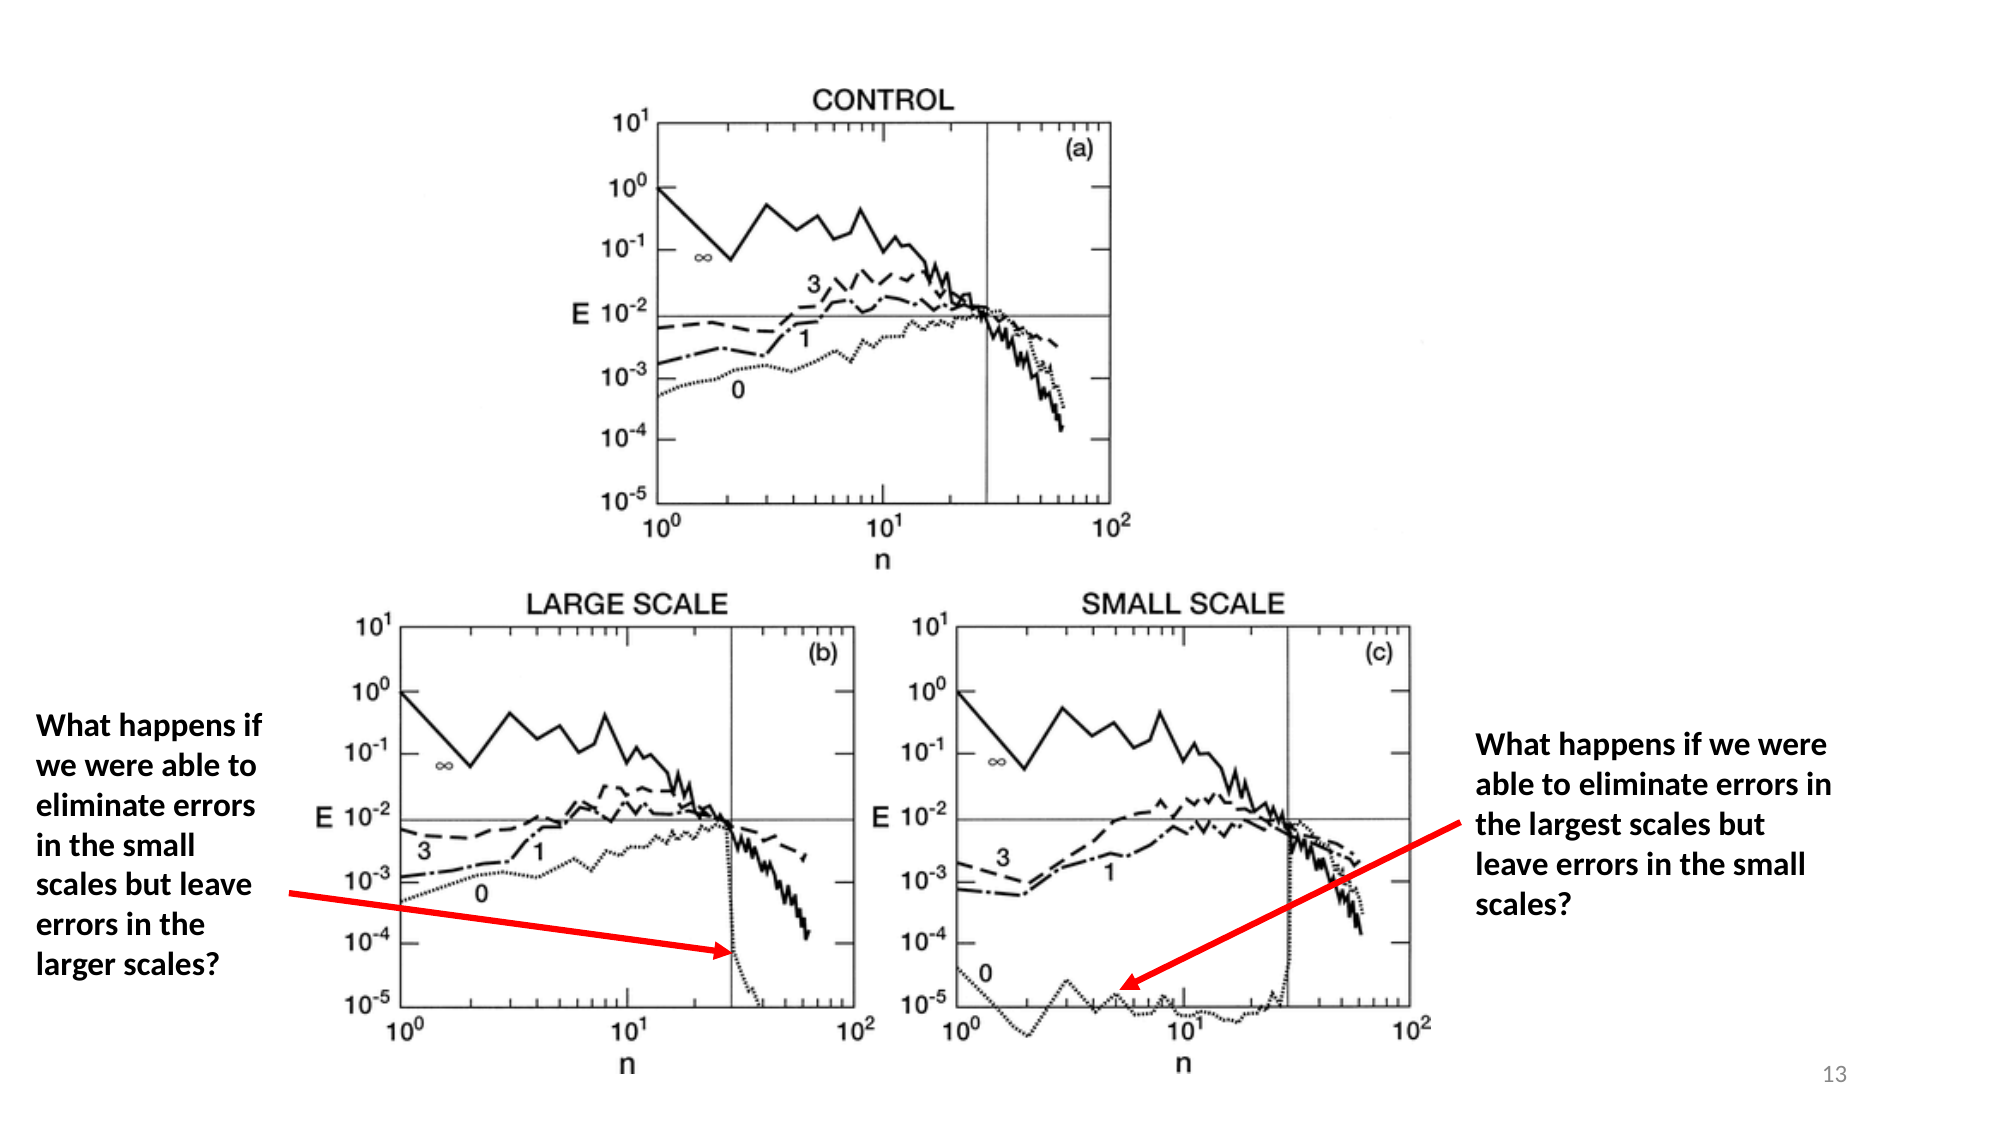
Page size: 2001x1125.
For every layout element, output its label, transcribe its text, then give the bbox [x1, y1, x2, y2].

text_box What happens if we were able to eliminate errors in the small scales but leave errors in the larger scales? [20, 687, 286, 998]
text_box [1119, 823, 1461, 991]
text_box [288, 892, 733, 954]
picture [316, 88, 1431, 1075]
text_box What happens if we were able to eliminate errors in the largest scales but leave errors in the small scales? [1460, 707, 1861, 937]
slide_number 13 [1412, 1042, 1863, 1103]
